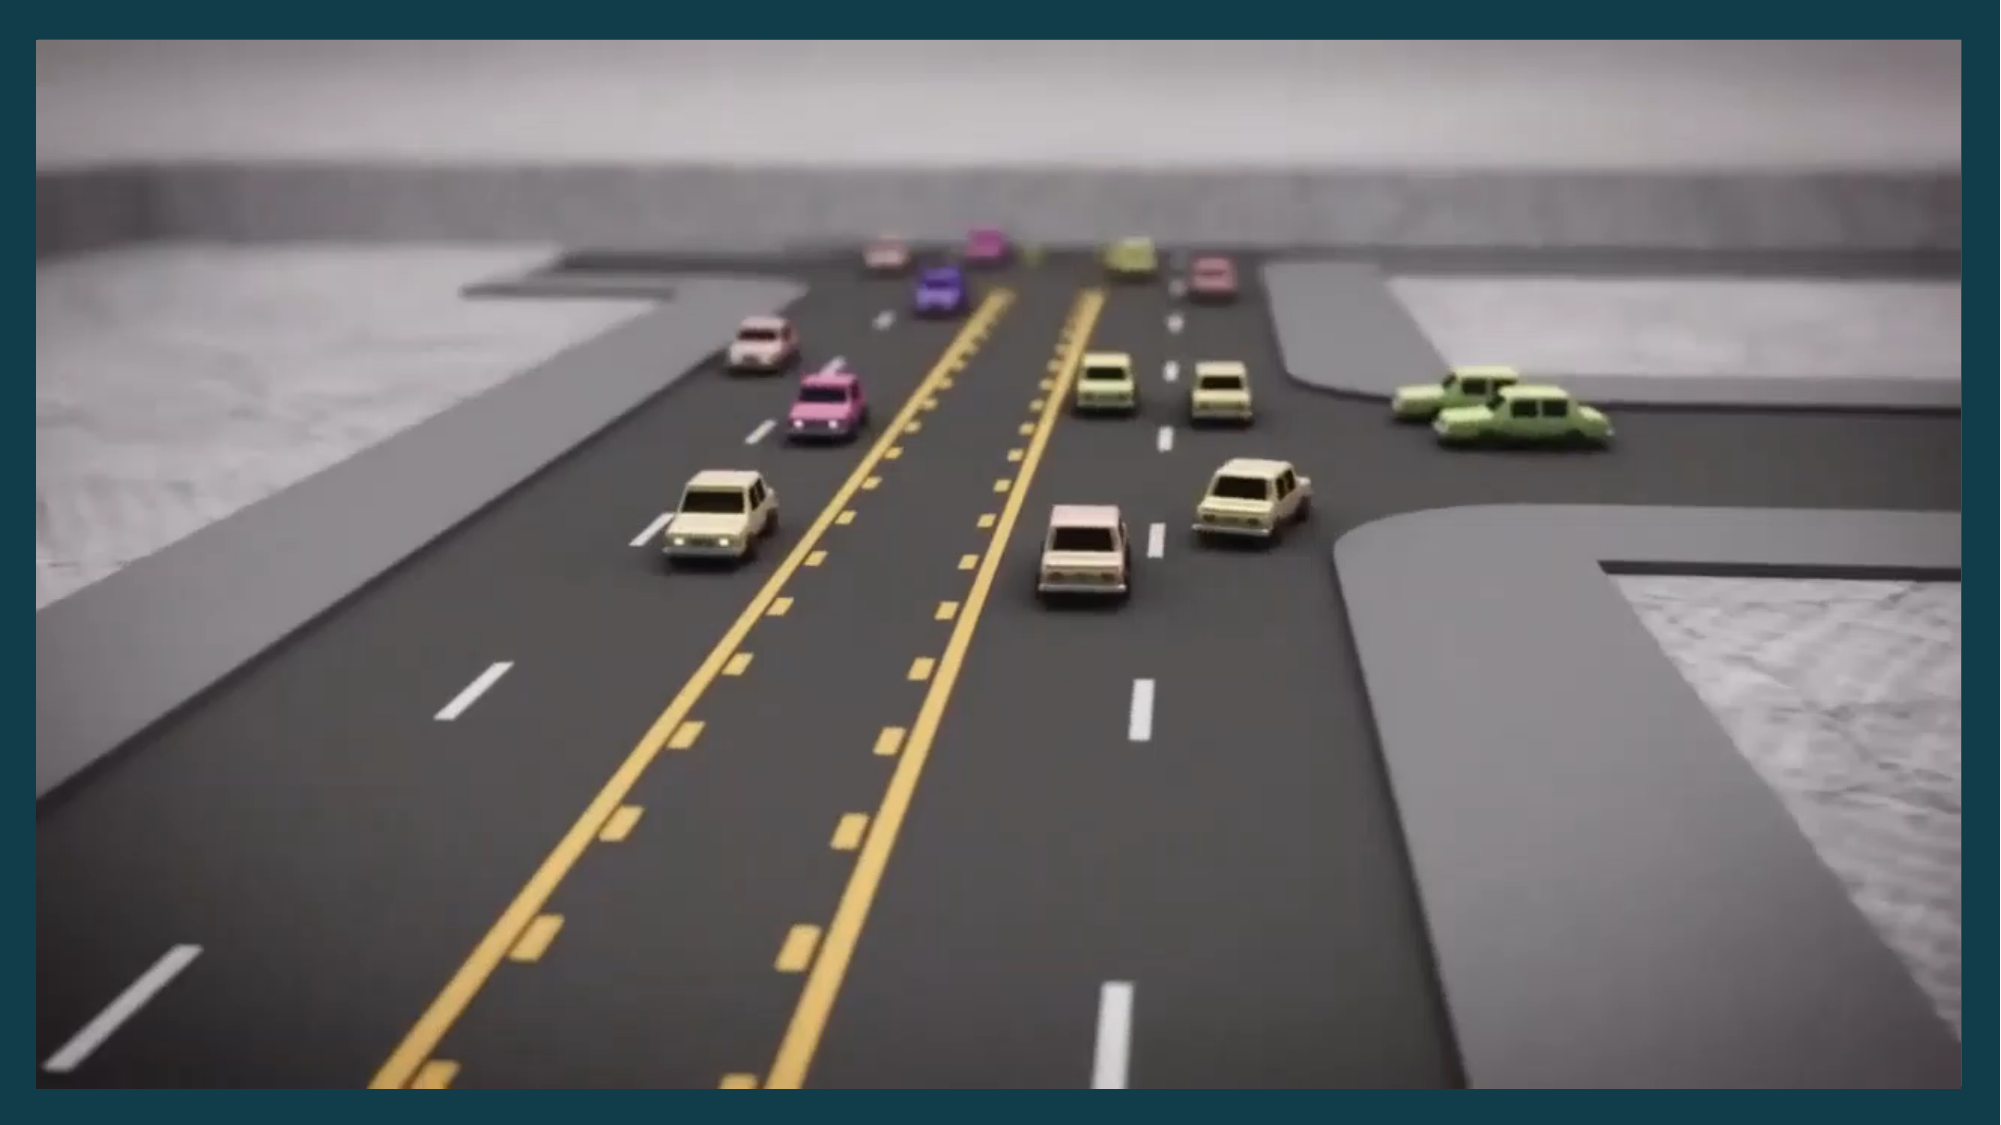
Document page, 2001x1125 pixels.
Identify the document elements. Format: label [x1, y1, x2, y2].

text_box [35, 39, 1963, 1090]
